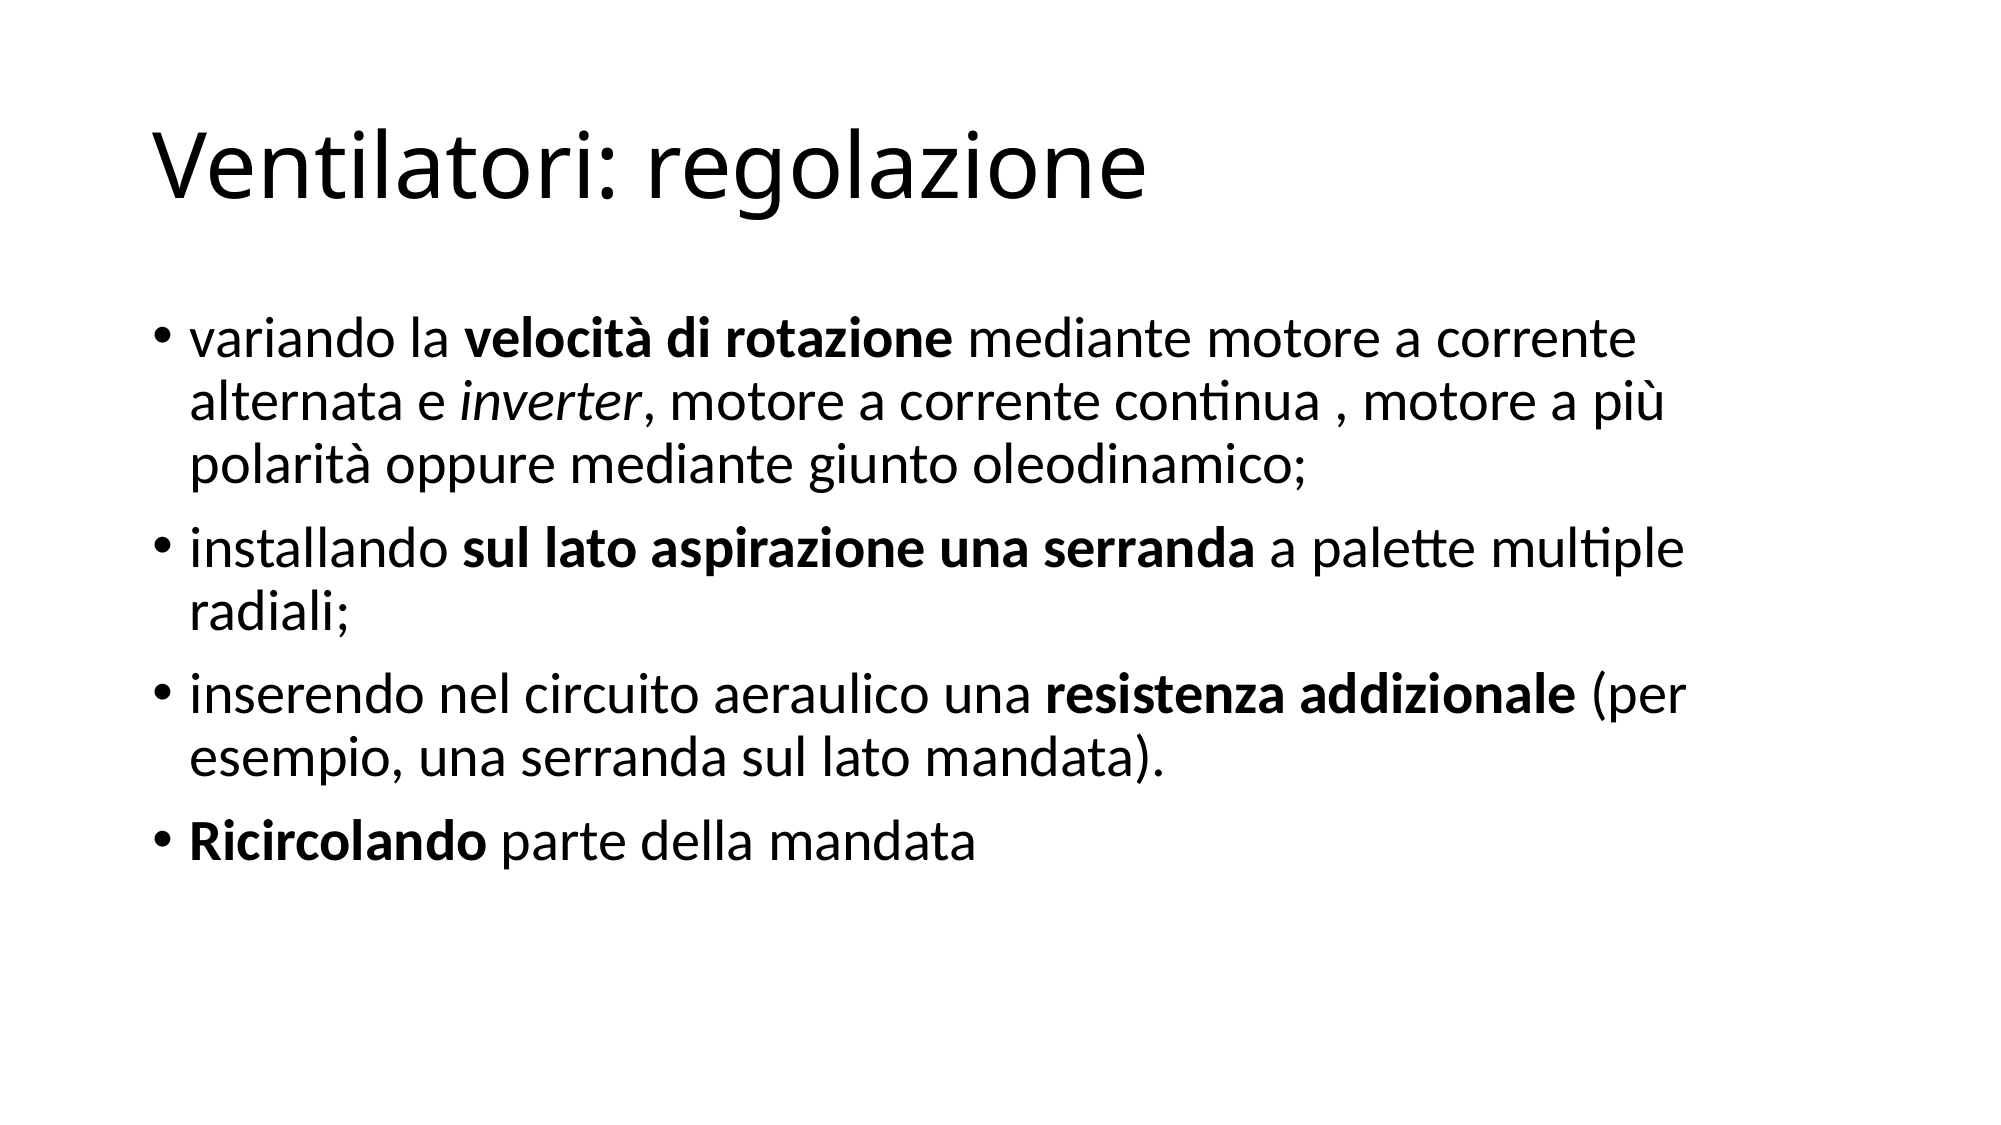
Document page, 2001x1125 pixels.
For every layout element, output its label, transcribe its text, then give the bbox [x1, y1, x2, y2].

list variando la velocità di rotazione mediante motore a corrente alternata e inverter, motore a corrente continua , motore a più polarità oppure mediante giunto oleodinamico; installando sul lato aspirazione una serranda a palette multiple radiali; inserendo nel circuito aeraulico una resistenza addizionale (per esempio, una serranda sul lato mandata). Ricircolando parte della mandata [137, 299, 1863, 1014]
title Ventilatori: regolazione [137, 59, 1863, 278]
